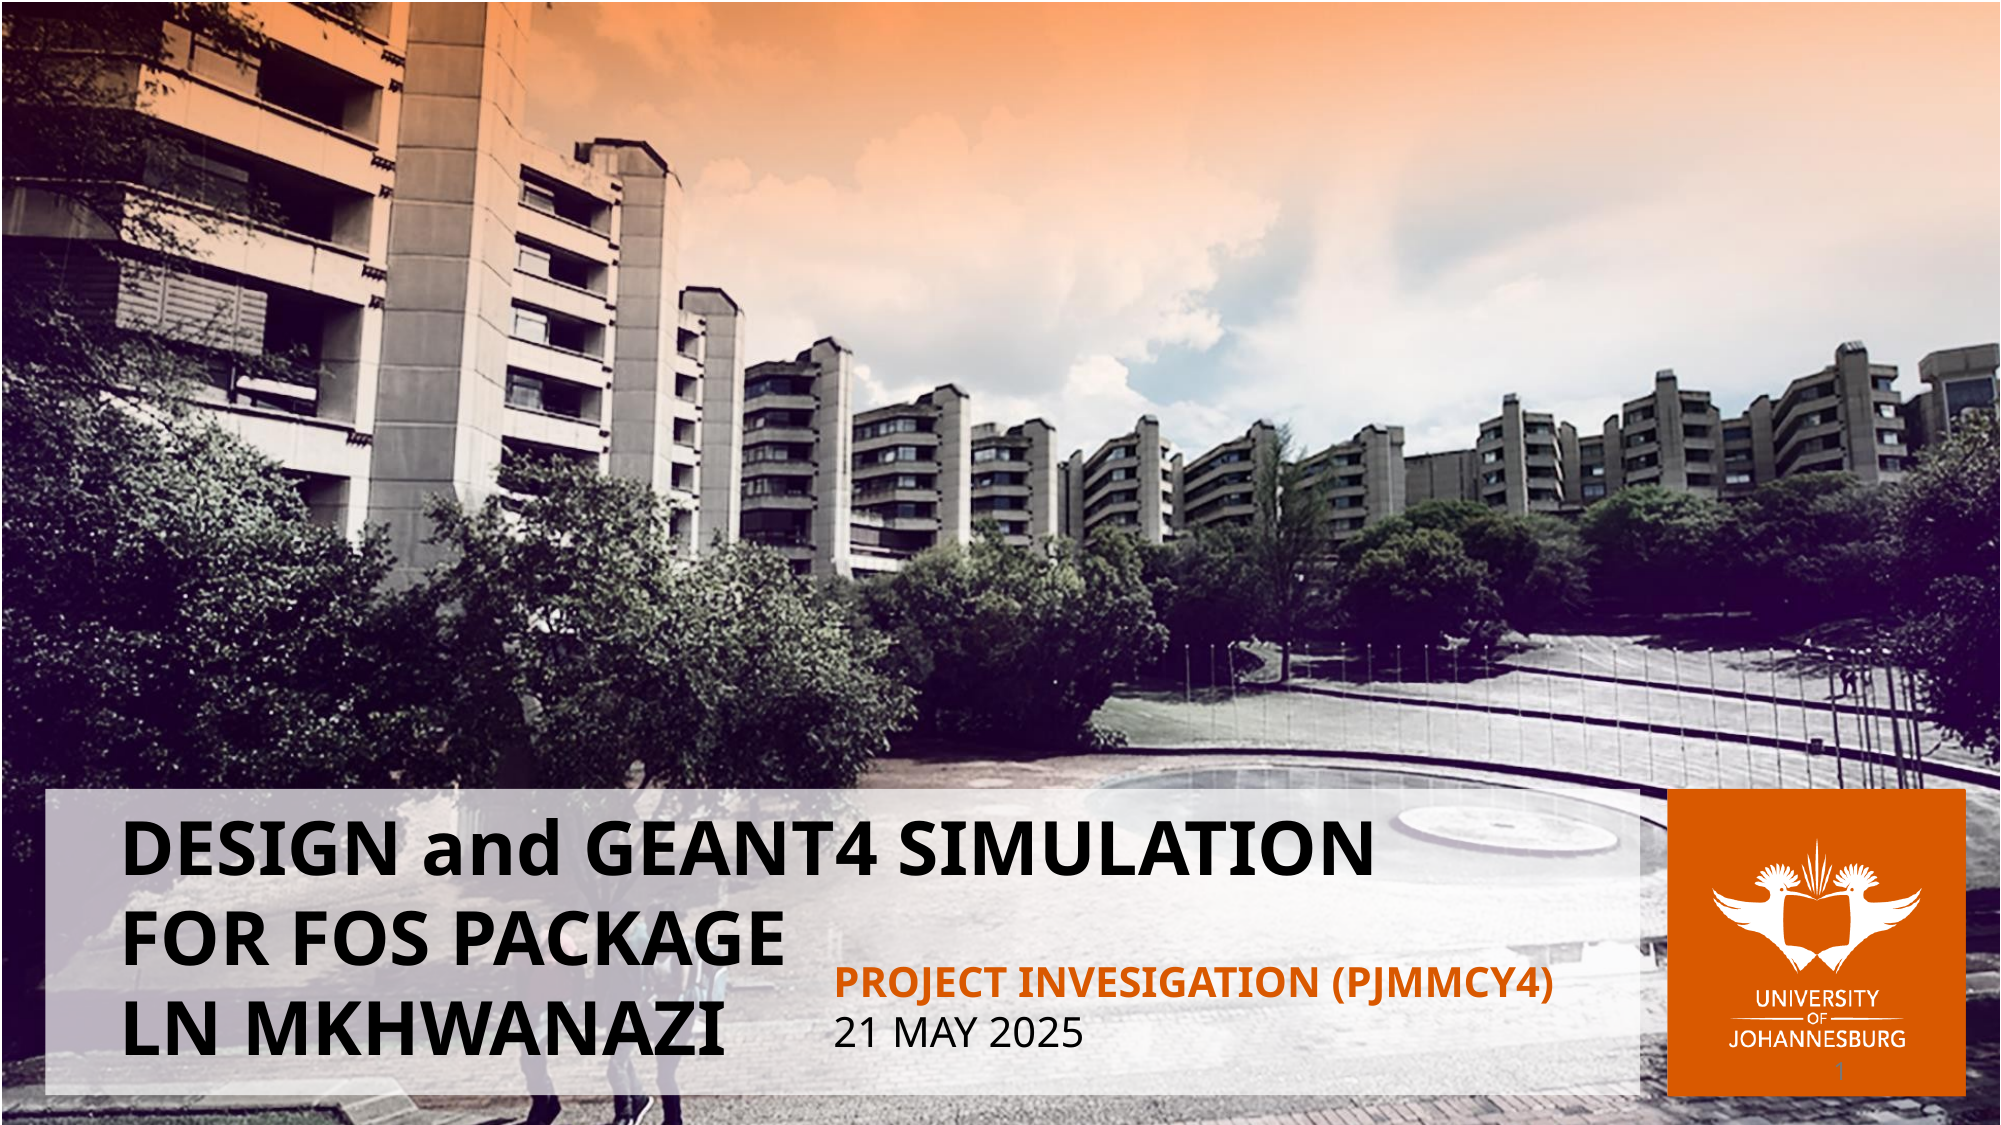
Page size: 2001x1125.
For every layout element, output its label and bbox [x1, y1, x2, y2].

text_box [1, 1, 2000, 1125]
